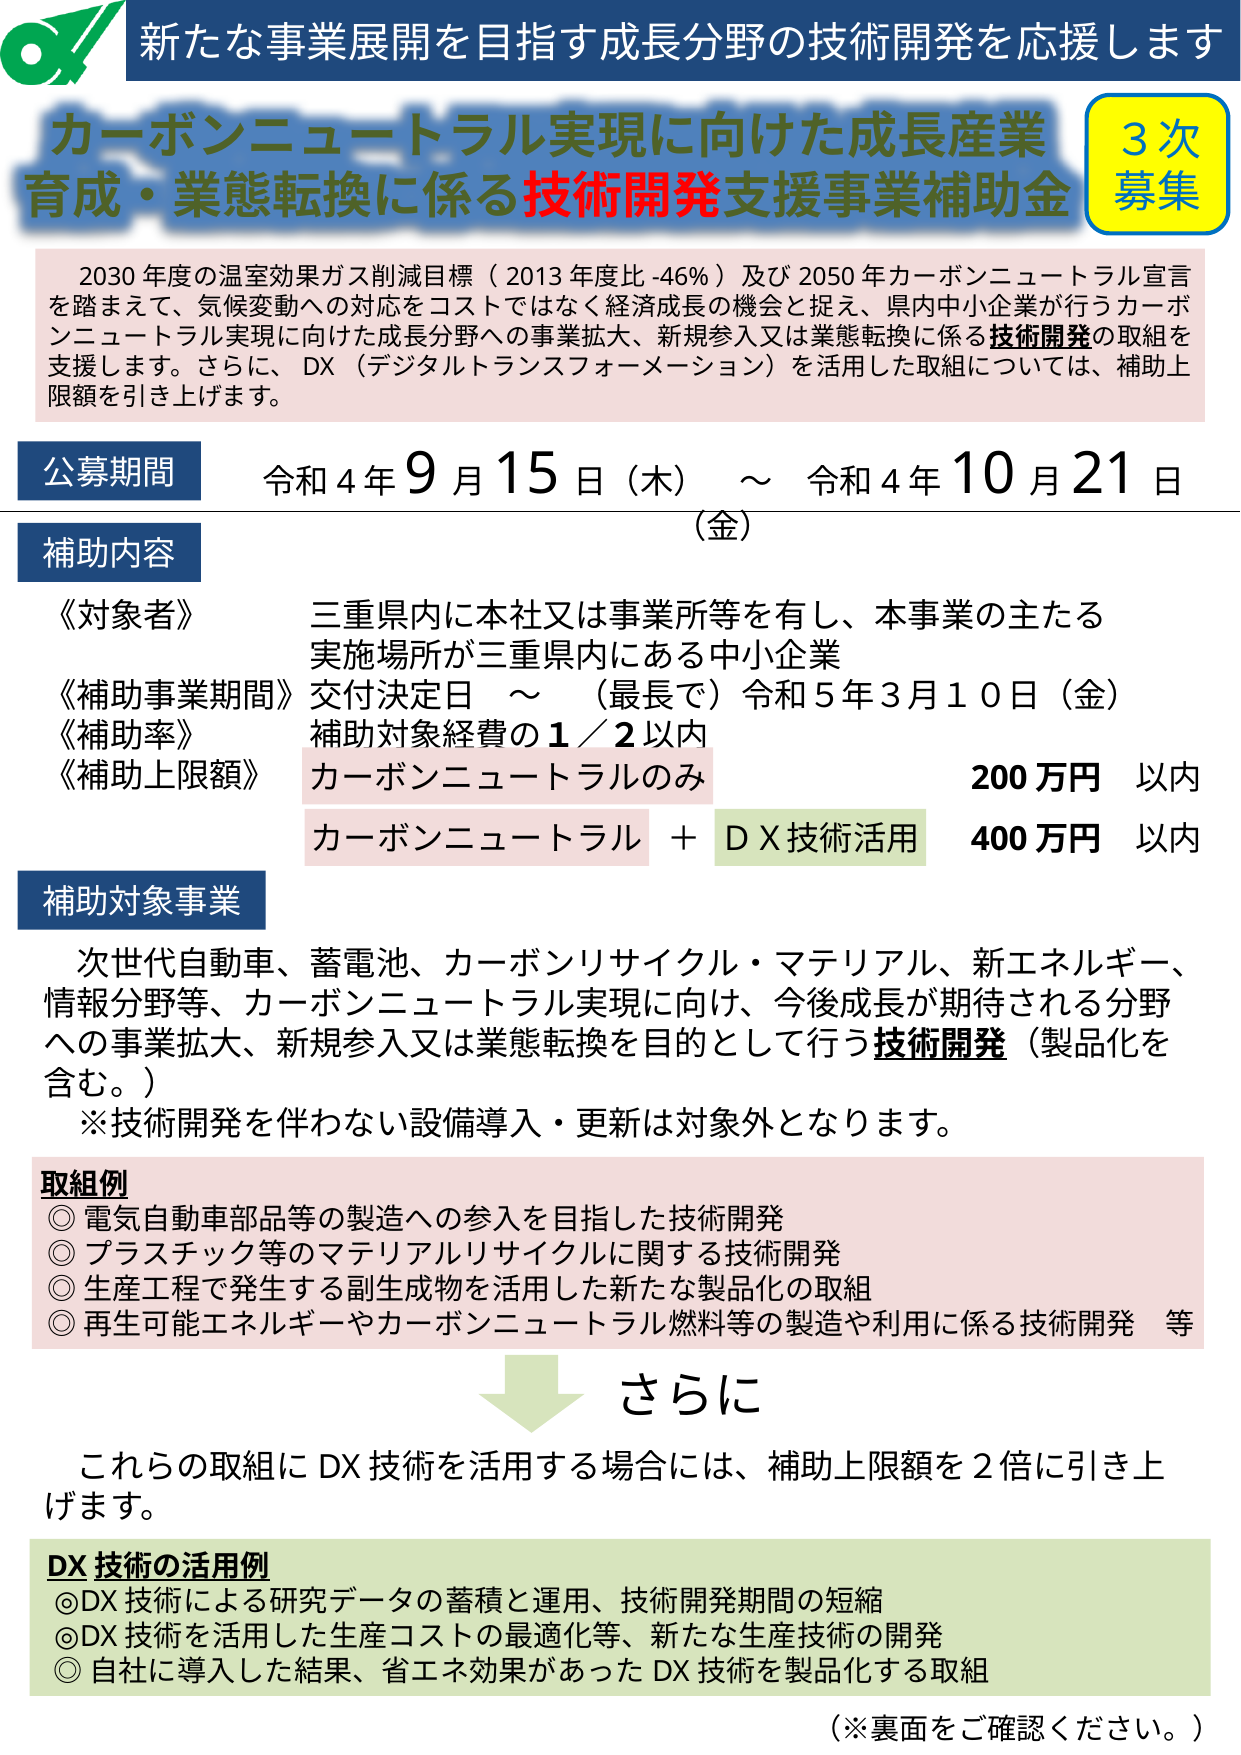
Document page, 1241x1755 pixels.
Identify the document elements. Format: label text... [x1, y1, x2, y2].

text_box 公募期間 [16, 439, 203, 502]
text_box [299, 808, 928, 867]
text_box ３次募集 [1084, 92, 1231, 236]
text_box 次世代自動車、蓄電池、カーボンリサイクル・マテリアル、新エネルギー、情報分野等、カーボンニュートラル実現に向け、今後成長が期待される分野への事業拡大、新規参入又は業態転換を目的として行う技術開発（製品化を含む。） ※技術開発を伴わない設備導入・更新は対象外となります。 [26, 933, 1214, 1151]
text_box 令和4年9月15日（木） ～ 令和4年10月21日（金） [218, 426, 1229, 510]
text_box さらに [597, 1354, 782, 1433]
text_box 200万円 以内 [953, 747, 1220, 805]
text_box DX技術の活用例 ◎DX技術による研究データの蓄積と運用、技術開発期間の短縮 ◎DX技術を活用した生産コストの最適化等、新たな生産技術の開発 ◎自社に導入した結果、省エネ効果があったDX技術を製品化する取組 [29, 1538, 1211, 1696]
text_box 令和4年9月15日（木） ～ 令和4年10月21日（金） [218, 519, 1229, 554]
text_box カーボンニュートラル実現に向けた成長産業 育成・業態転換に係る技術開発支援事業補助金 [5, 94, 1090, 233]
text_box （※裏面をご確認ください。） [794, 1701, 1239, 1754]
text_box これらの取組にDX技術を活用する場合には、補助上限額を２倍に引き上げます。 [26, 1436, 1214, 1534]
text_box 補助対象事業 [16, 869, 268, 932]
text_box 補助内容 [16, 521, 203, 584]
text_box カーボンニュートラルのみ [302, 747, 714, 805]
picture [0, 0, 126, 85]
text_box [476, 1352, 587, 1435]
text_box 400万円 以内 [953, 808, 1220, 866]
text_box 2030年度の温室効果ガス削減目標（2013年度比-46%）及び2050年カーボンニュートラル宣言を踏まえて、気候変動への対応をコストではなく経済成長の機会と捉え、県内中小企業が行うカーボンニュートラル実現に向けた成長分野への事業拡大、新規参入又は業態転換に係る技術開発の取組を支援します。さらに、DX（デジタルトランスフォーメーション）を活用した取組については、補助上限額を引き上げます。 [33, 246, 1207, 424]
text_box 新たな事業展開を目指す成長分野の技術開発を応援します [128, 0, 1241, 83]
text_box 取組例 ◎電気自動車部品等の製造への参入を目指した技術開発 ◎プラスチック等のマテリアルリサイクルに関する技術開発 ◎生産工程で発生する副生成物を活用した新たな製品化の取組 ◎再生可能エネルギーやカーボンニュートラル燃料等の製造や利用に係る技術開発 等 [31, 1156, 1204, 1349]
text_box 《対象者》 三重県内に本社又は事業所等を有し、本事業の主たる 実施場所が三重県内にある中小企業 《補助事業期間》交付決定日 ～ （最長で）令和５年３月１０日（金） 《補助率》 補助対象経費の１／２以内 《補助上限額》 [26, 585, 1214, 803]
